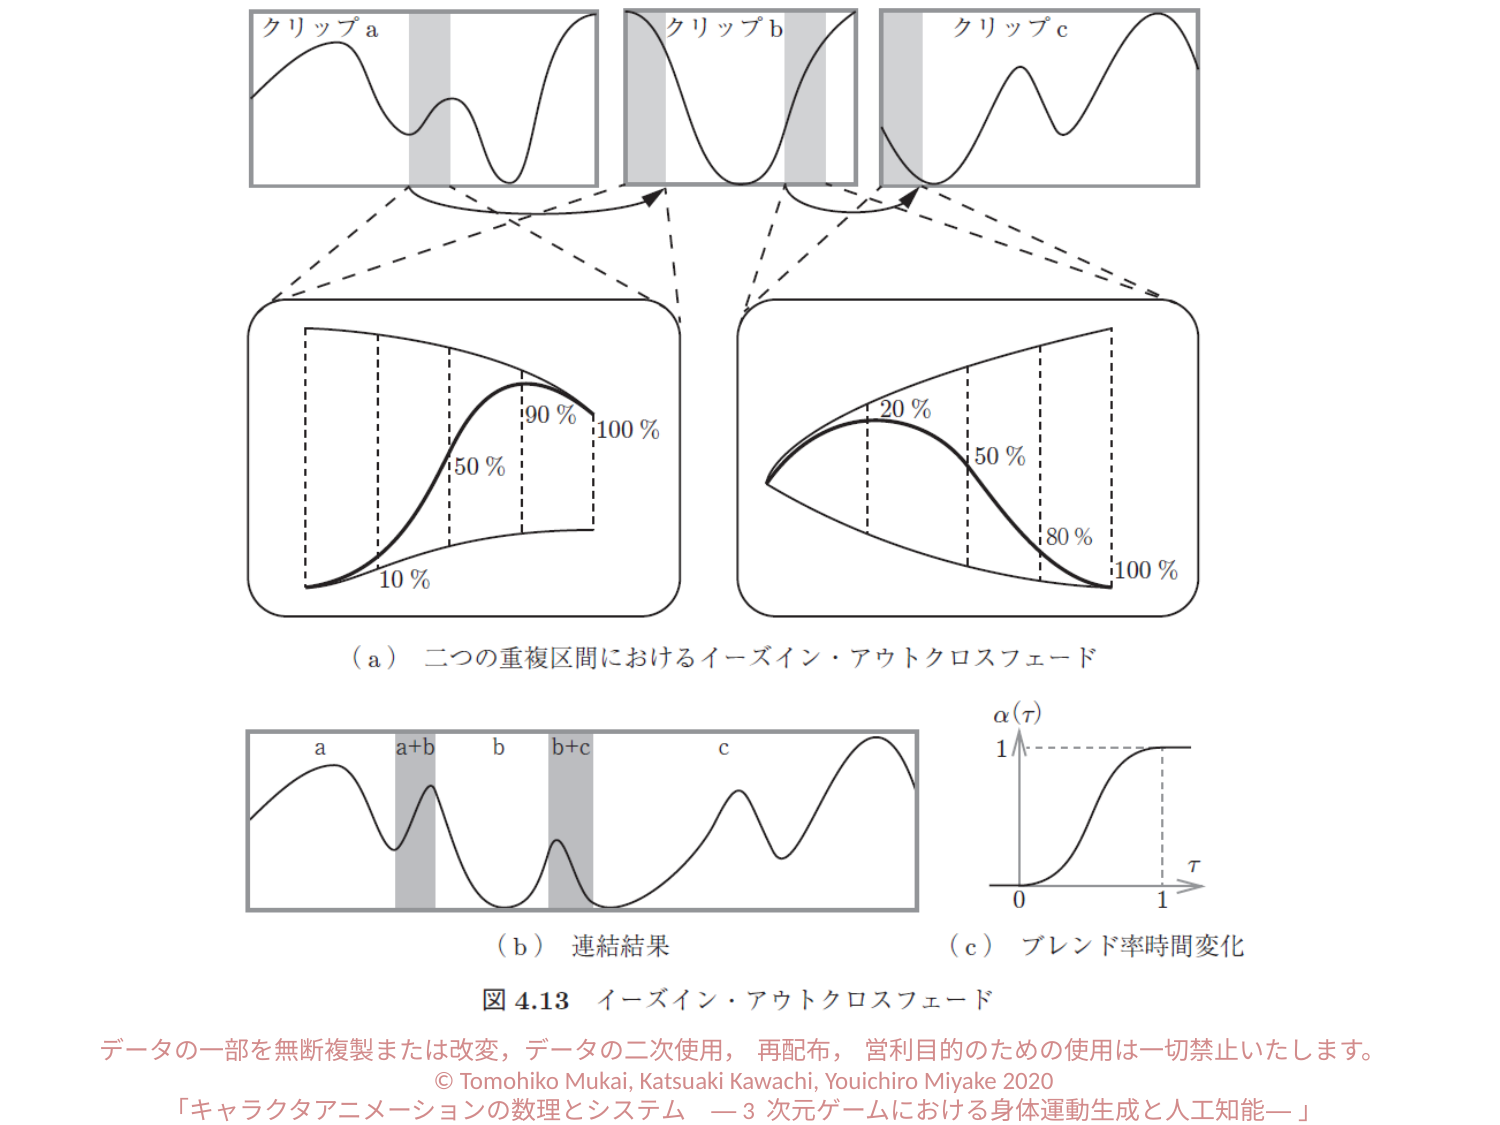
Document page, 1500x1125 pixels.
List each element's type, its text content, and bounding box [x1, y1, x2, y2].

picture [234, 0, 1266, 1022]
footer データの一部を無断複製または改変，データの二次使用， 再配布， 営利目的のための使用は一切禁止いたします。 © Tomohiko Mukai, Katsuaki Kawachi, Youichiro Miyake 2020 「キャラクタアニメーションの数理とシステム ―3 次元ゲームにおける身体運動生成と人工知能― 」 [17, 1035, 1471, 1125]
